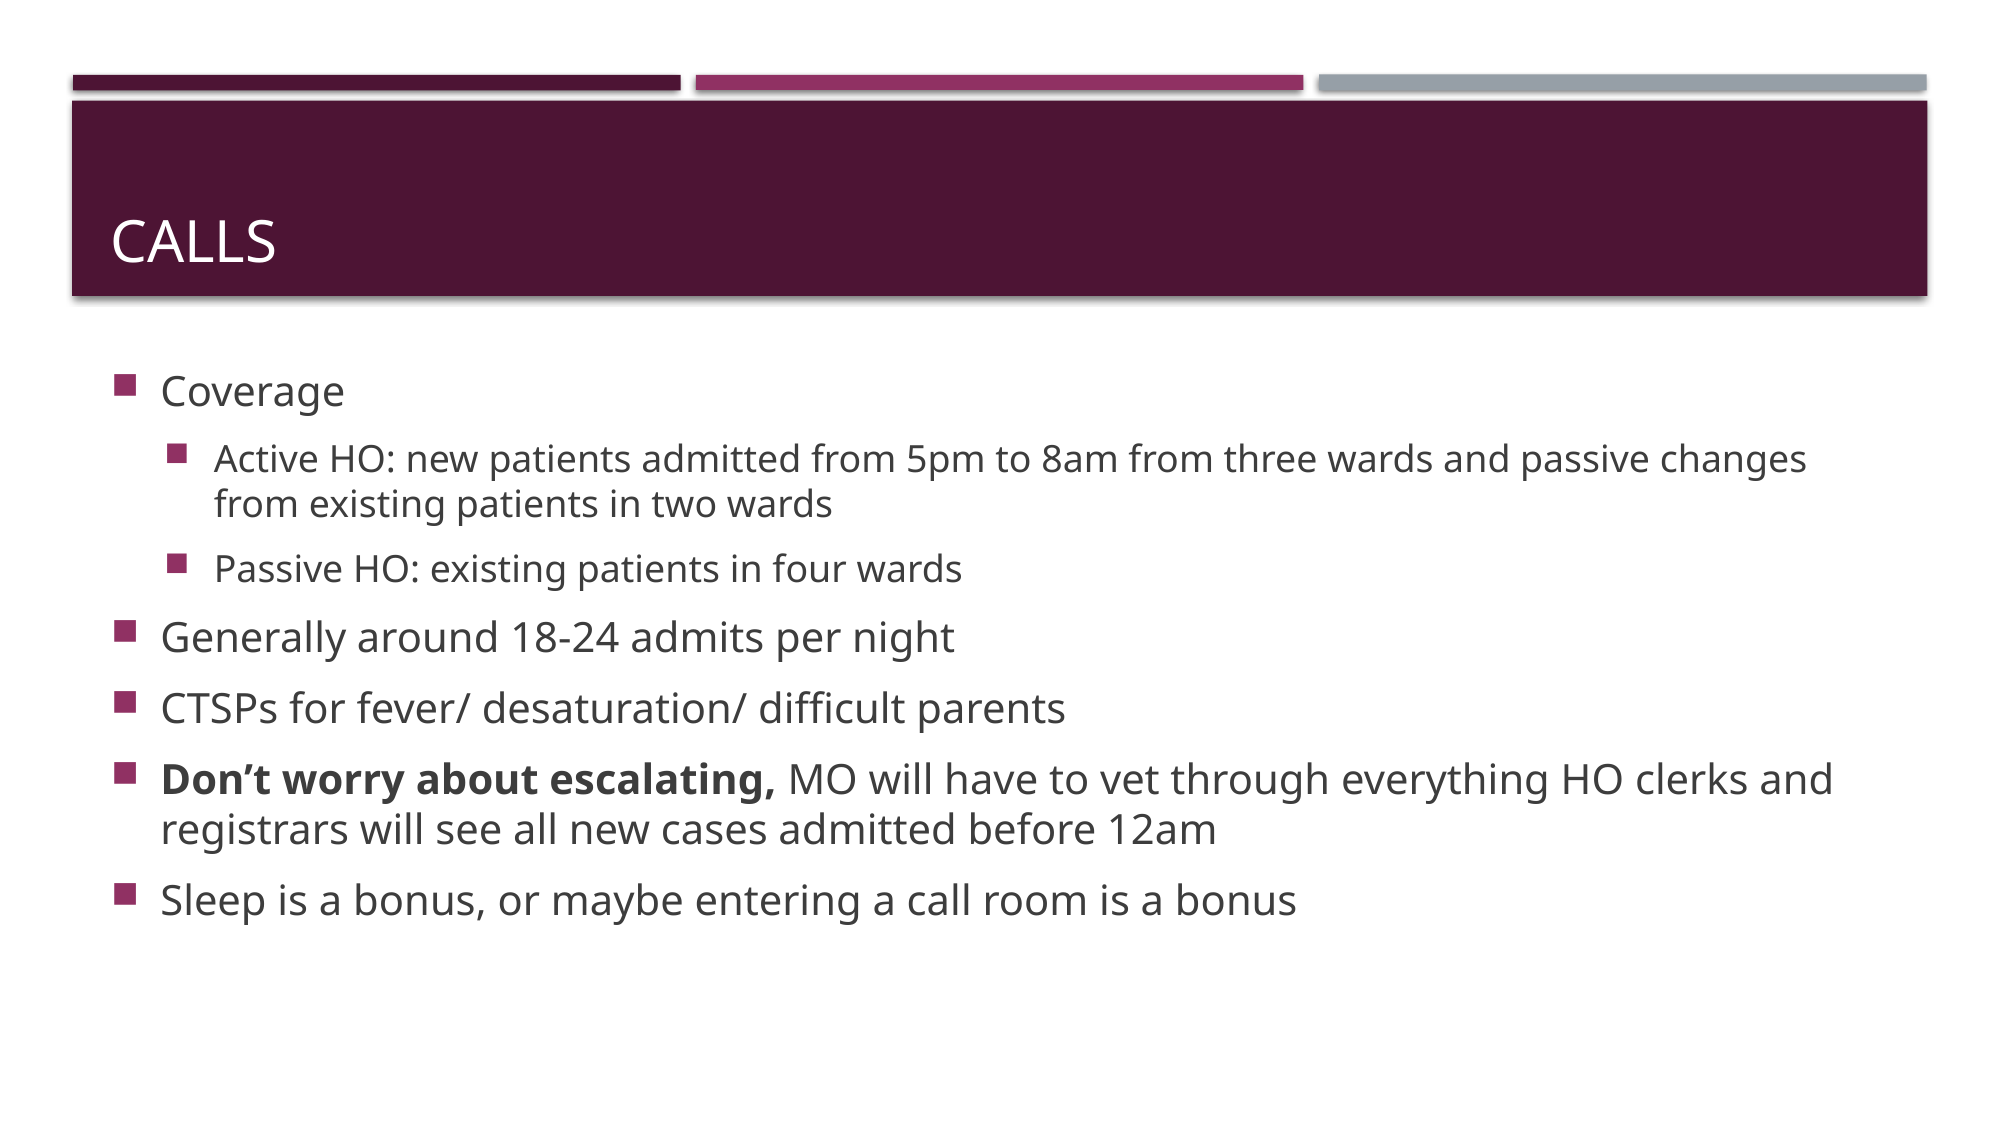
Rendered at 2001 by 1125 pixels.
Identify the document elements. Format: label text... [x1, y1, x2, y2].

title Calls [95, 115, 1905, 282]
list Coverage Active HO: new patients admitted from 5pm to 8am from three wards and passive changes from existing patients in two wards Passive HO: existing patients in four wards Generally around 18-24 admits per night CTSPs for fever/ desaturation/ difficult parents Don’t worry about escalating, MO will have to vet through everything HO clerks and registrars will see all new cases admitted before 12am Sleep is a bonus, or maybe entering a call room is a bonus [95, 357, 1905, 962]
